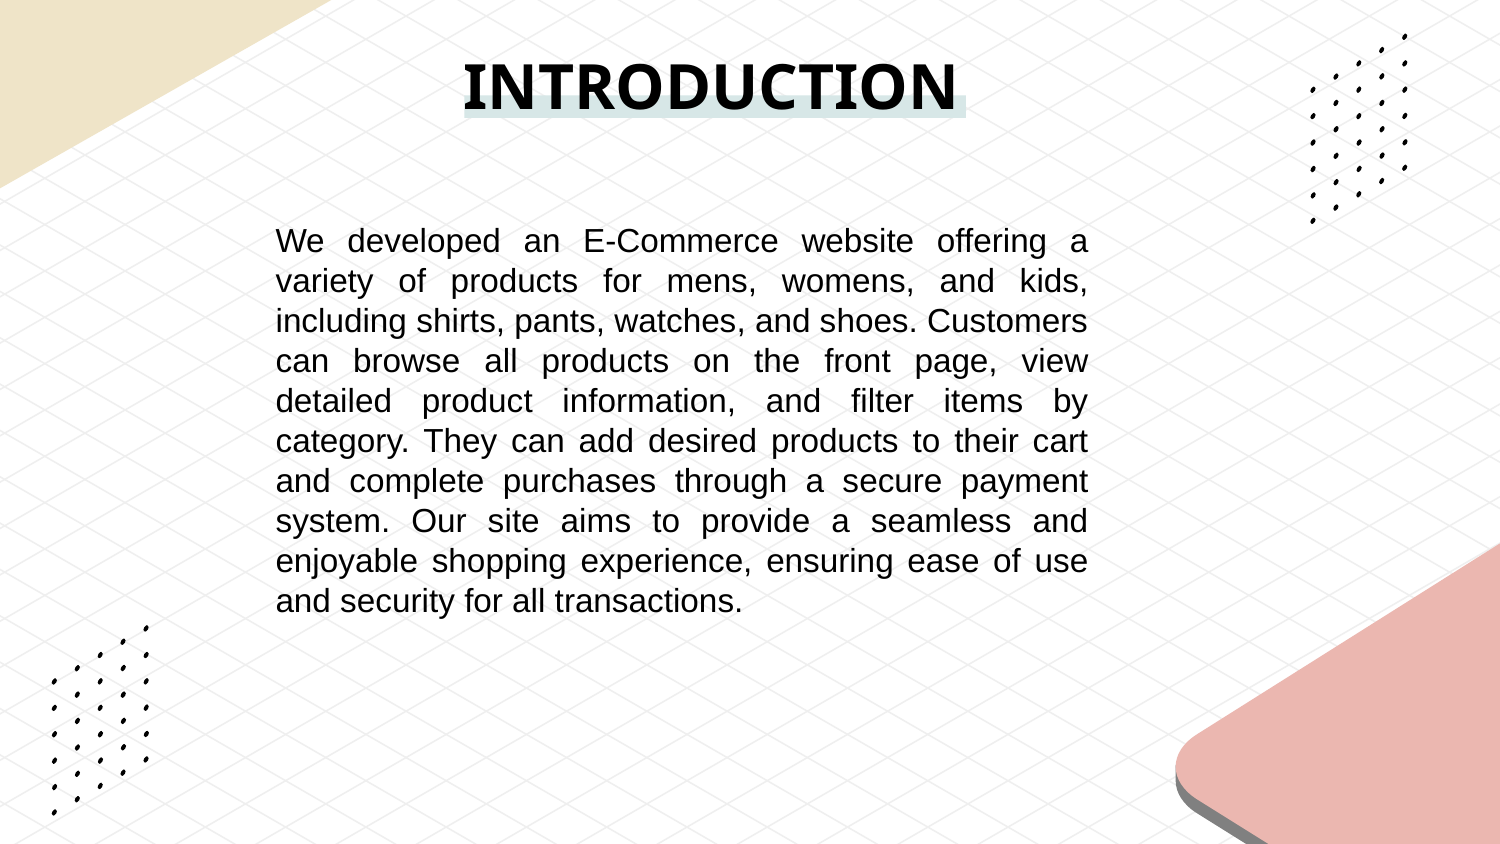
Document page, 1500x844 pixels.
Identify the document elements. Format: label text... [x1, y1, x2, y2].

title INTRODUCTION [108, 37, 1315, 132]
text_box We developed an E-Commerce website offering a variety of products for mens, womens, and kids, including shirts, pants, watches, and shoes. Customers can browse all products on the front page, view detailed product information, and filter items by category. They can add desired products to their cart and complete purchases through a secure payment system. Our site aims to provide a seamless and enjoyable shopping experience, ensuring ease of use and security for all transactions. [260, 212, 1105, 627]
